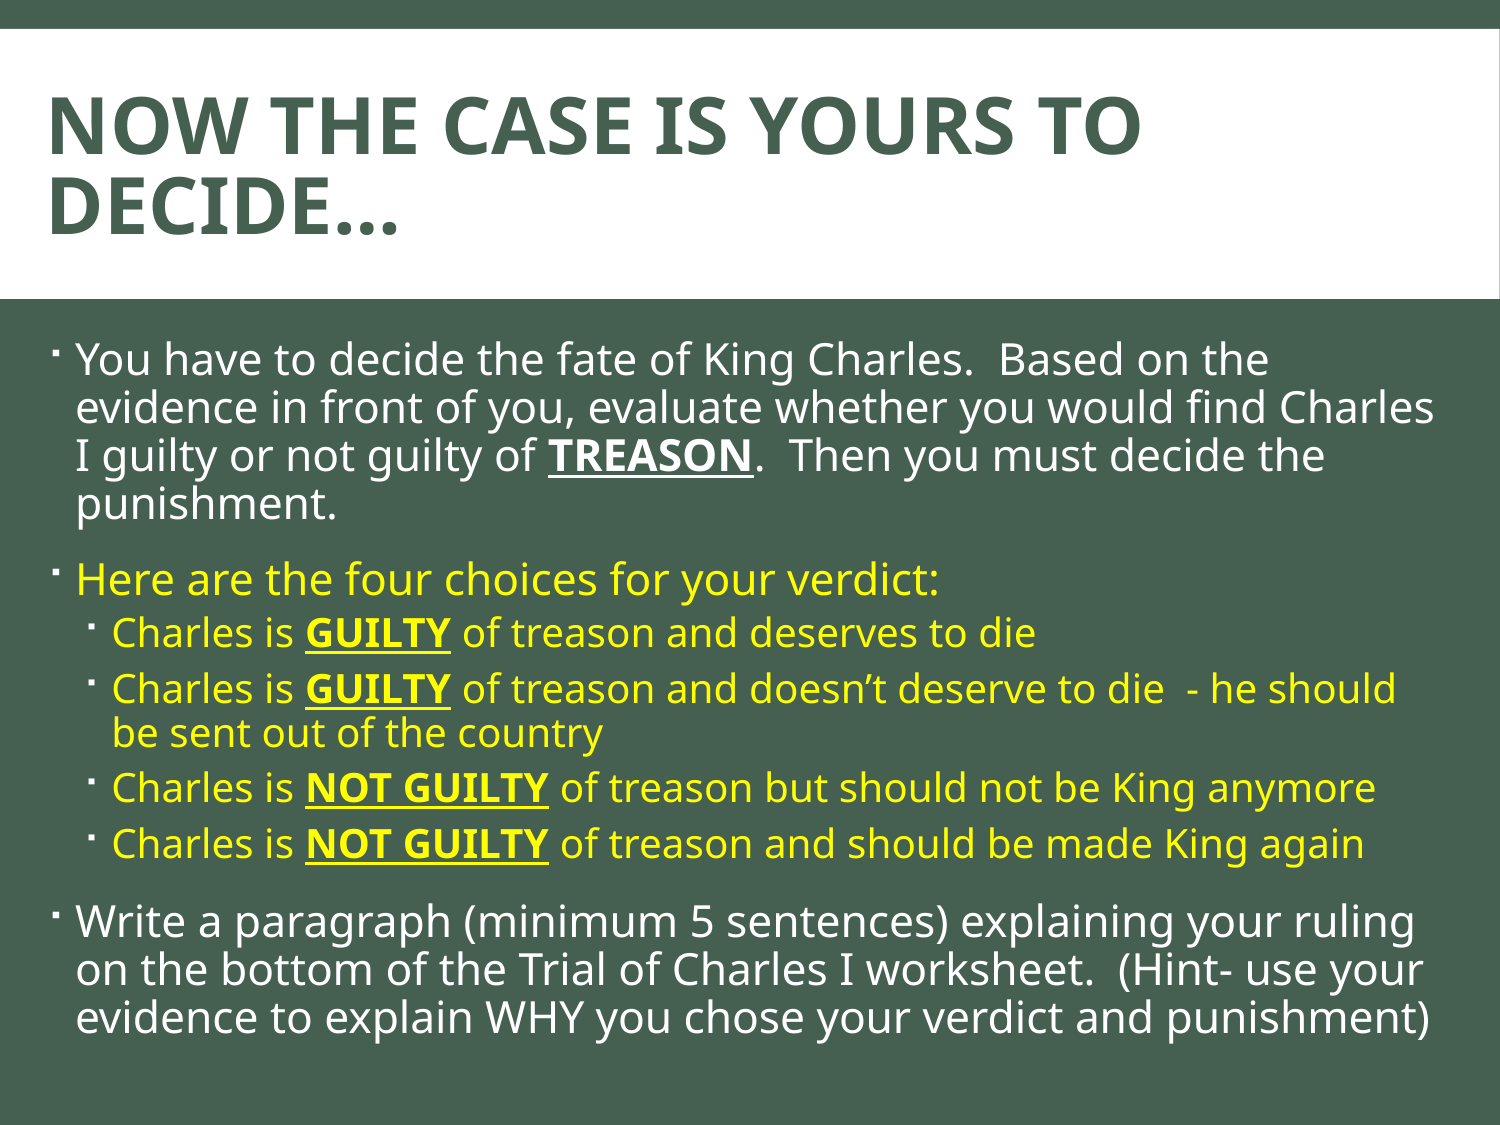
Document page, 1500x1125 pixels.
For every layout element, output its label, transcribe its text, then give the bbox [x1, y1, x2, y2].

title Now the case is yours to decide… [30, 46, 1485, 295]
list You have to decide the fate of King Charles. Based on the evidence in front of you, evaluate whether you would find Charles I guilty or not guilty of TREASON. Then you must decide the punishment. Here are the four choices for your verdict: Charles is GUILTY of treason and deserves to die Charles is GUILTY of treason and doesn’t deserve to die - he should be sent out of the country Charles is NOT GUILTY of treason but should not be King anymore Charles is NOT GUILTY of treason and should be made King again Write a paragraph (minimum 5 sentences) explaining your ruling on the bottom of the Trial of Charles I worksheet. (Hint- use your evidence to explain WHY you chose your verdict and punishment) [30, 329, 1454, 1103]
